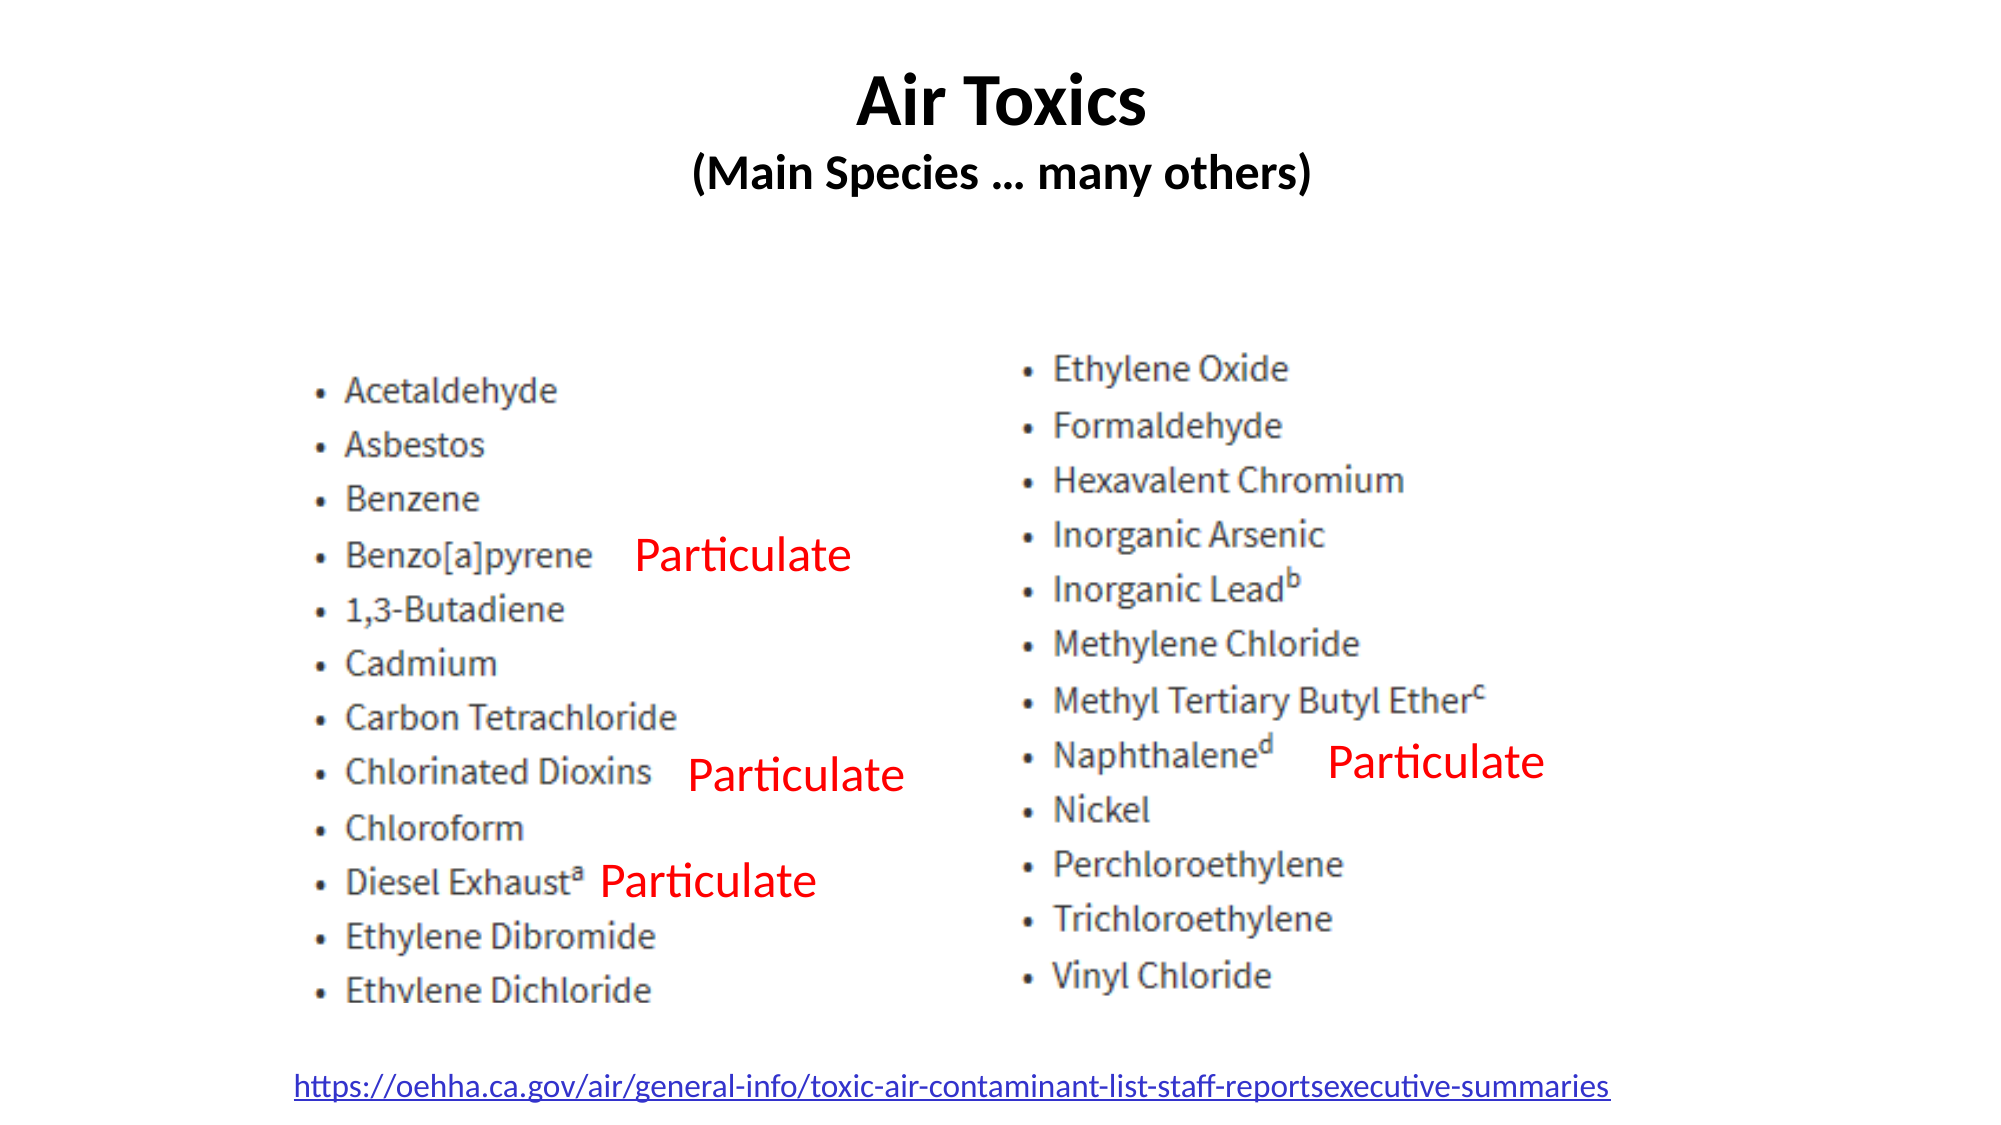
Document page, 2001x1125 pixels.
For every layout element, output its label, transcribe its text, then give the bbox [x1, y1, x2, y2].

title Air Toxics (Main Species … many others) [364, 49, 1640, 201]
text_box Particulate [778, 733, 921, 809]
list https://oehha.ca.gov/air/general-info/toxic-air-contaminant-list-staff-reportsexecutive-summaries [278, 1055, 1704, 1125]
picture [281, 337, 774, 1003]
text_box Particulate [778, 514, 868, 590]
text_box Particulate [778, 840, 833, 916]
picture [974, 340, 1596, 1006]
